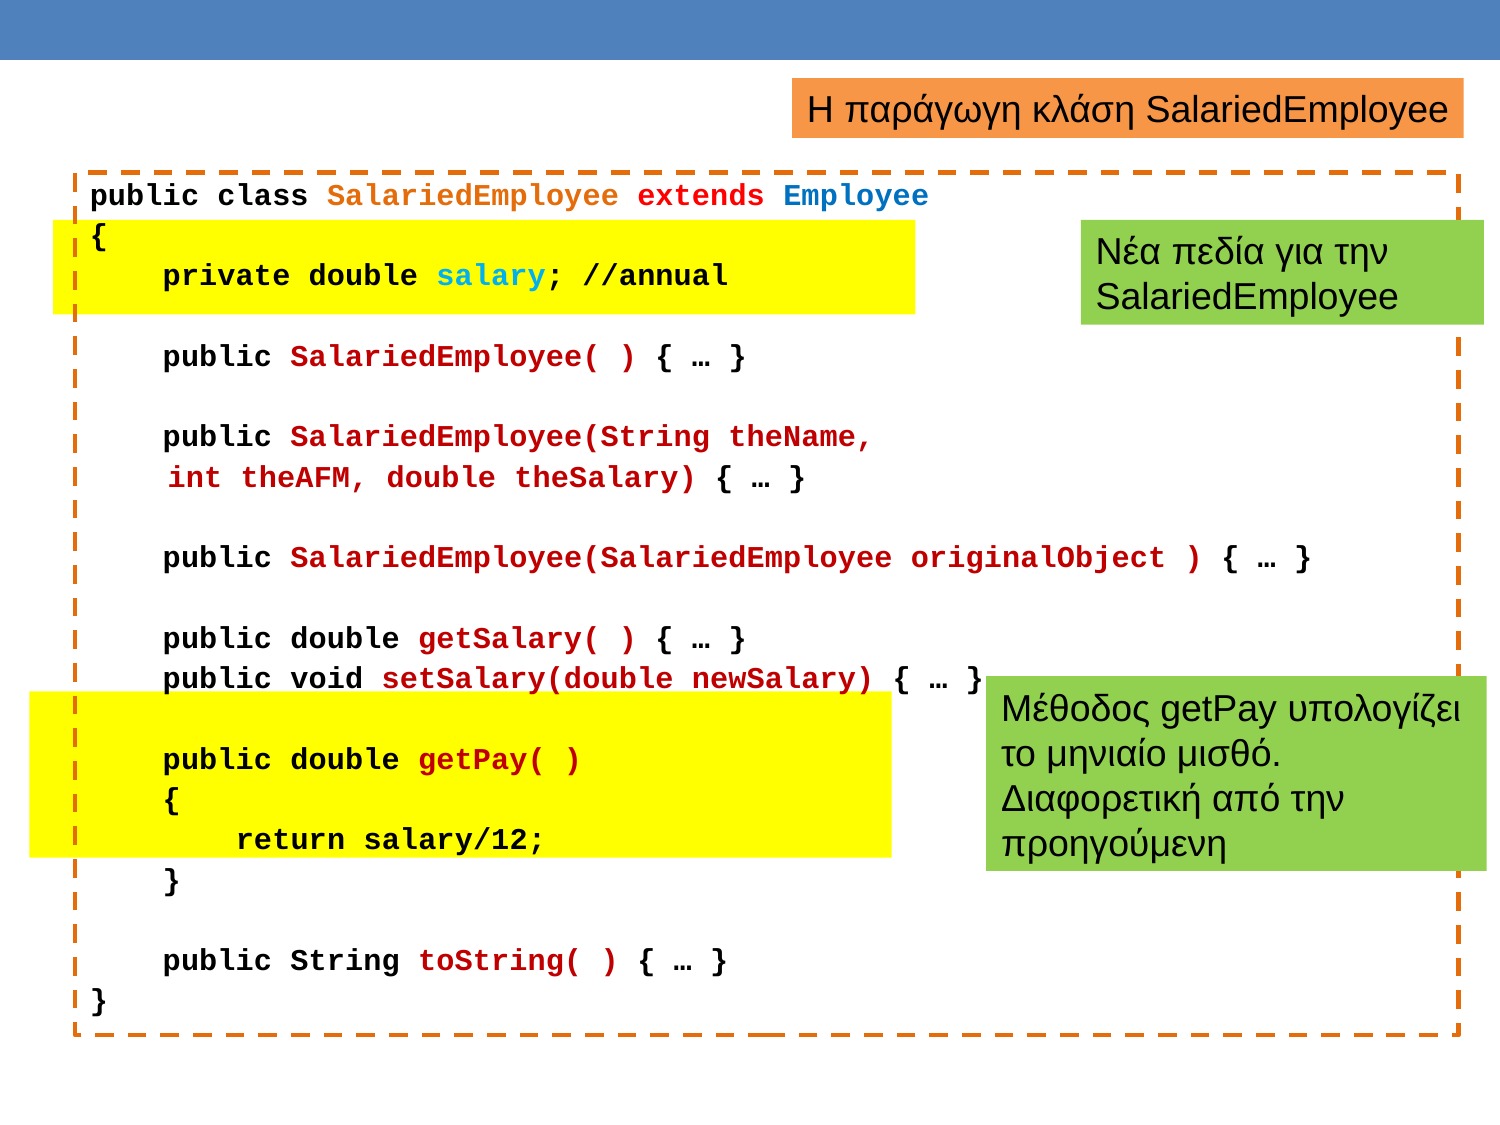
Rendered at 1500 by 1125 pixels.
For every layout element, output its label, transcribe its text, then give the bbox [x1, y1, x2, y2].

text_box Νέα πεδία για την SalariedEmployee [1080, 219, 1484, 325]
text_box Η παράγωγη κλάση SalariedEmployee [792, 78, 1464, 138]
text_box public class SalariedEmployee extends Employee { private double salary; //annual public SalariedEmployee( ) { … } public SalariedEmployee(String theName, int theAFM, double theSalary) { … } public SalariedEmployee(SalariedEmployee originalObject ) { … } public double getSalary( ) { … } public void setSalary(double newSalary) { … } public double getPay( ) { return salary/12; } public String toString( ) { … } } [75, 172, 1459, 1035]
text_box [51, 218, 75, 316]
text_box [27, 689, 75, 860]
text_box Μέθοδος getPay υπολογίζει το μηνιαίο μισθό. Διαφορετική από την προηγούμενη [986, 676, 1487, 871]
